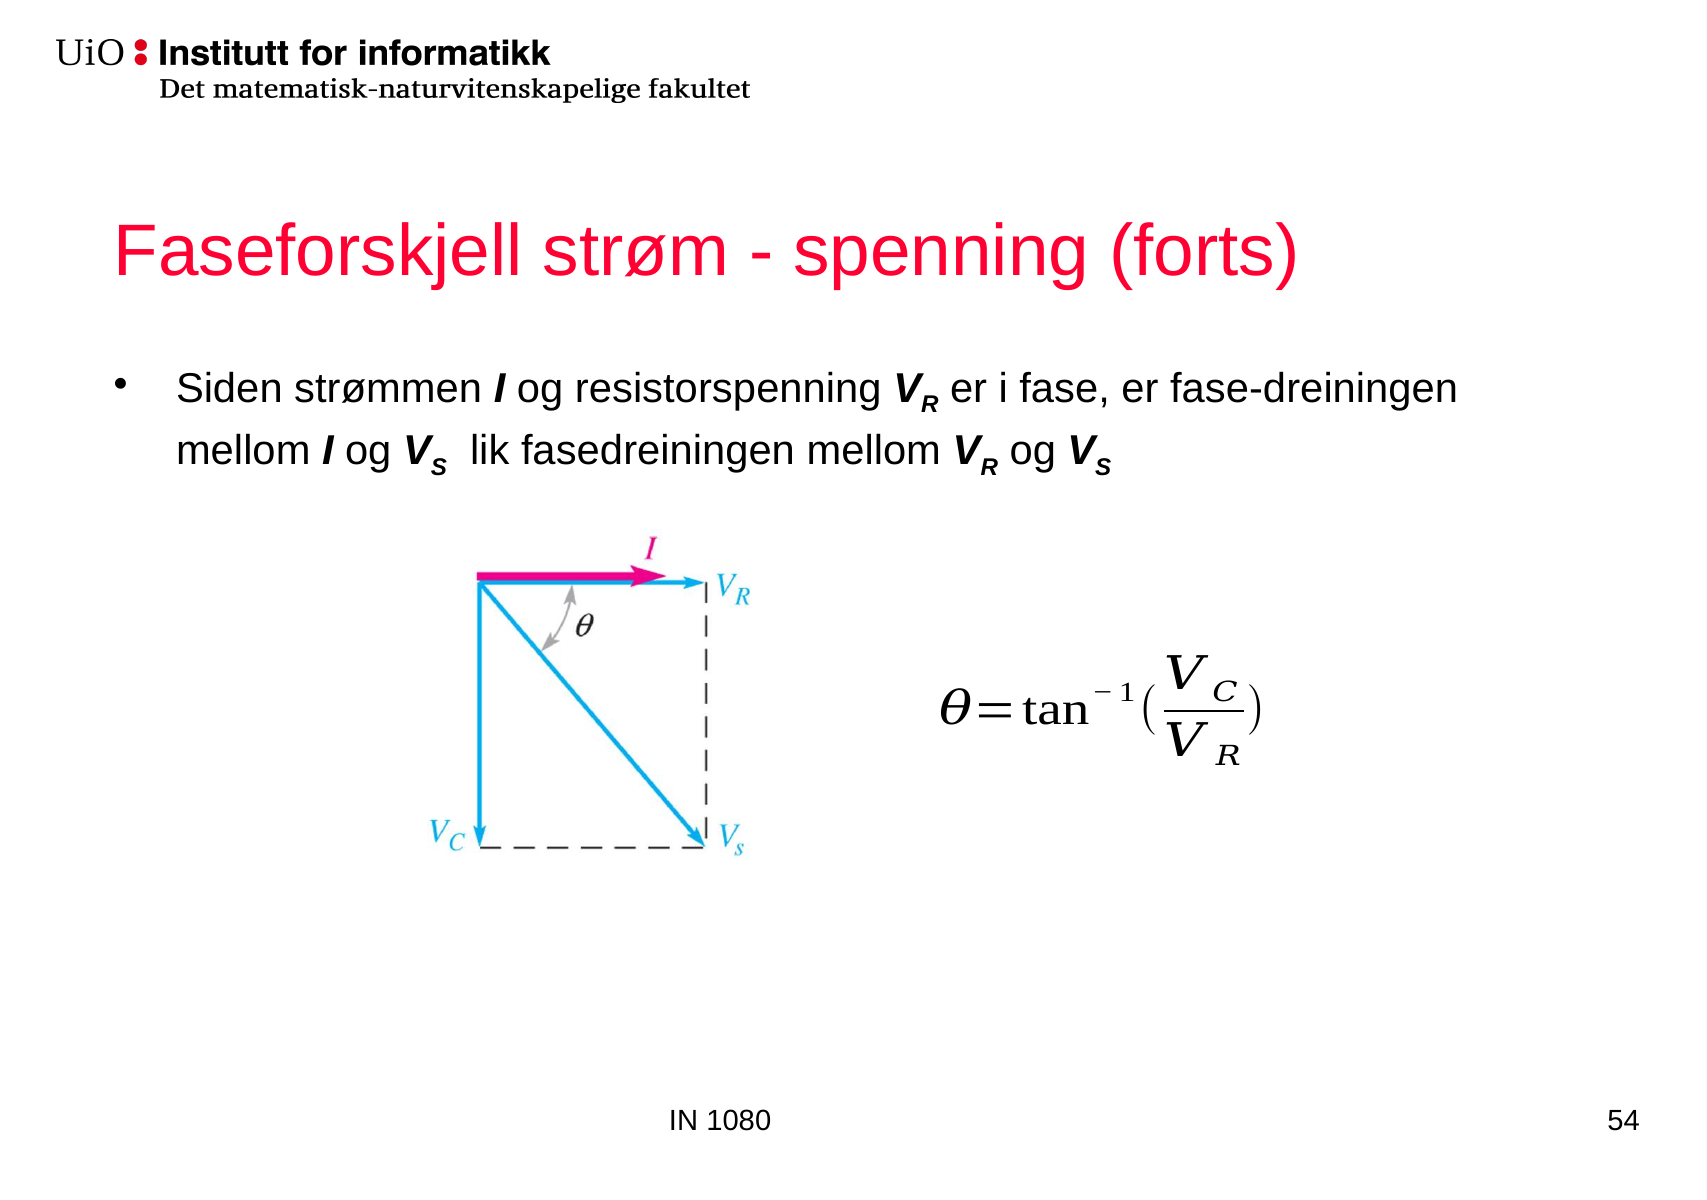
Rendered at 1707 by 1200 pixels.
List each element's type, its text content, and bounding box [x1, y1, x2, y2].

picture [56, 39, 750, 103]
list Siden strømmen I og resistorspenning VR er i fase, er fase-dreiningen mellom I og VS lik fasedreiningen mellom VR og VS [96, 346, 1534, 1067]
footer IN 1080 [652, 1093, 996, 1174]
slide_number 54 [1528, 1093, 1657, 1174]
title Faseforskjell strøm - spenning (forts) [96, 146, 1534, 346]
picture [427, 528, 751, 861]
